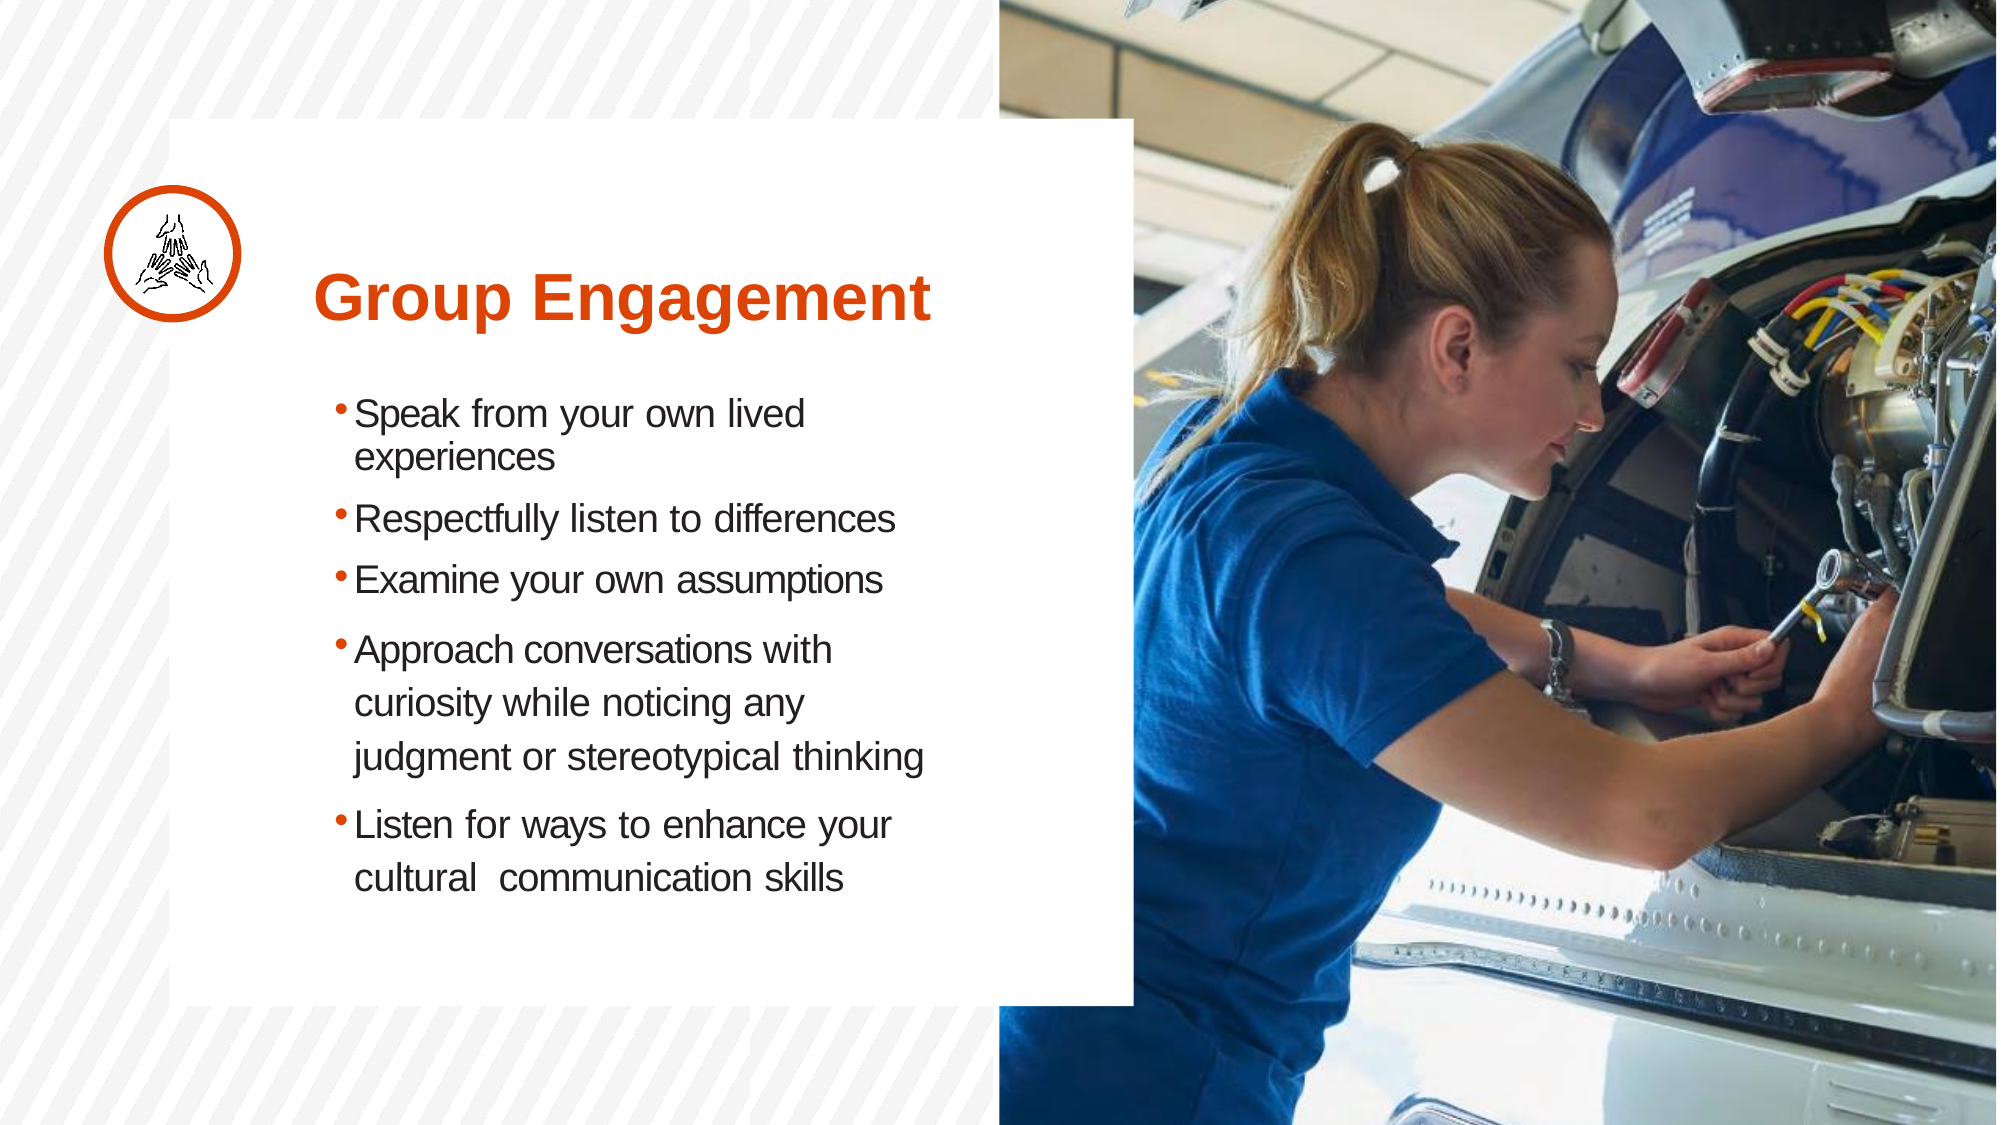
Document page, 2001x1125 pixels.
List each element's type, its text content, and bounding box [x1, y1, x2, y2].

picture [131, 212, 215, 296]
title Group Engagement [298, 213, 1019, 385]
list Speak from your own lived experiences Respectfully listen to differences Examine your own assumptions Approach conversations with curiosity while noticing any judgment or stereotypical thinking Listen for ways to enhance your cultural communication skills [298, 385, 1019, 950]
picture [0, 0, 994, 1125]
picture [999, 0, 1997, 1125]
